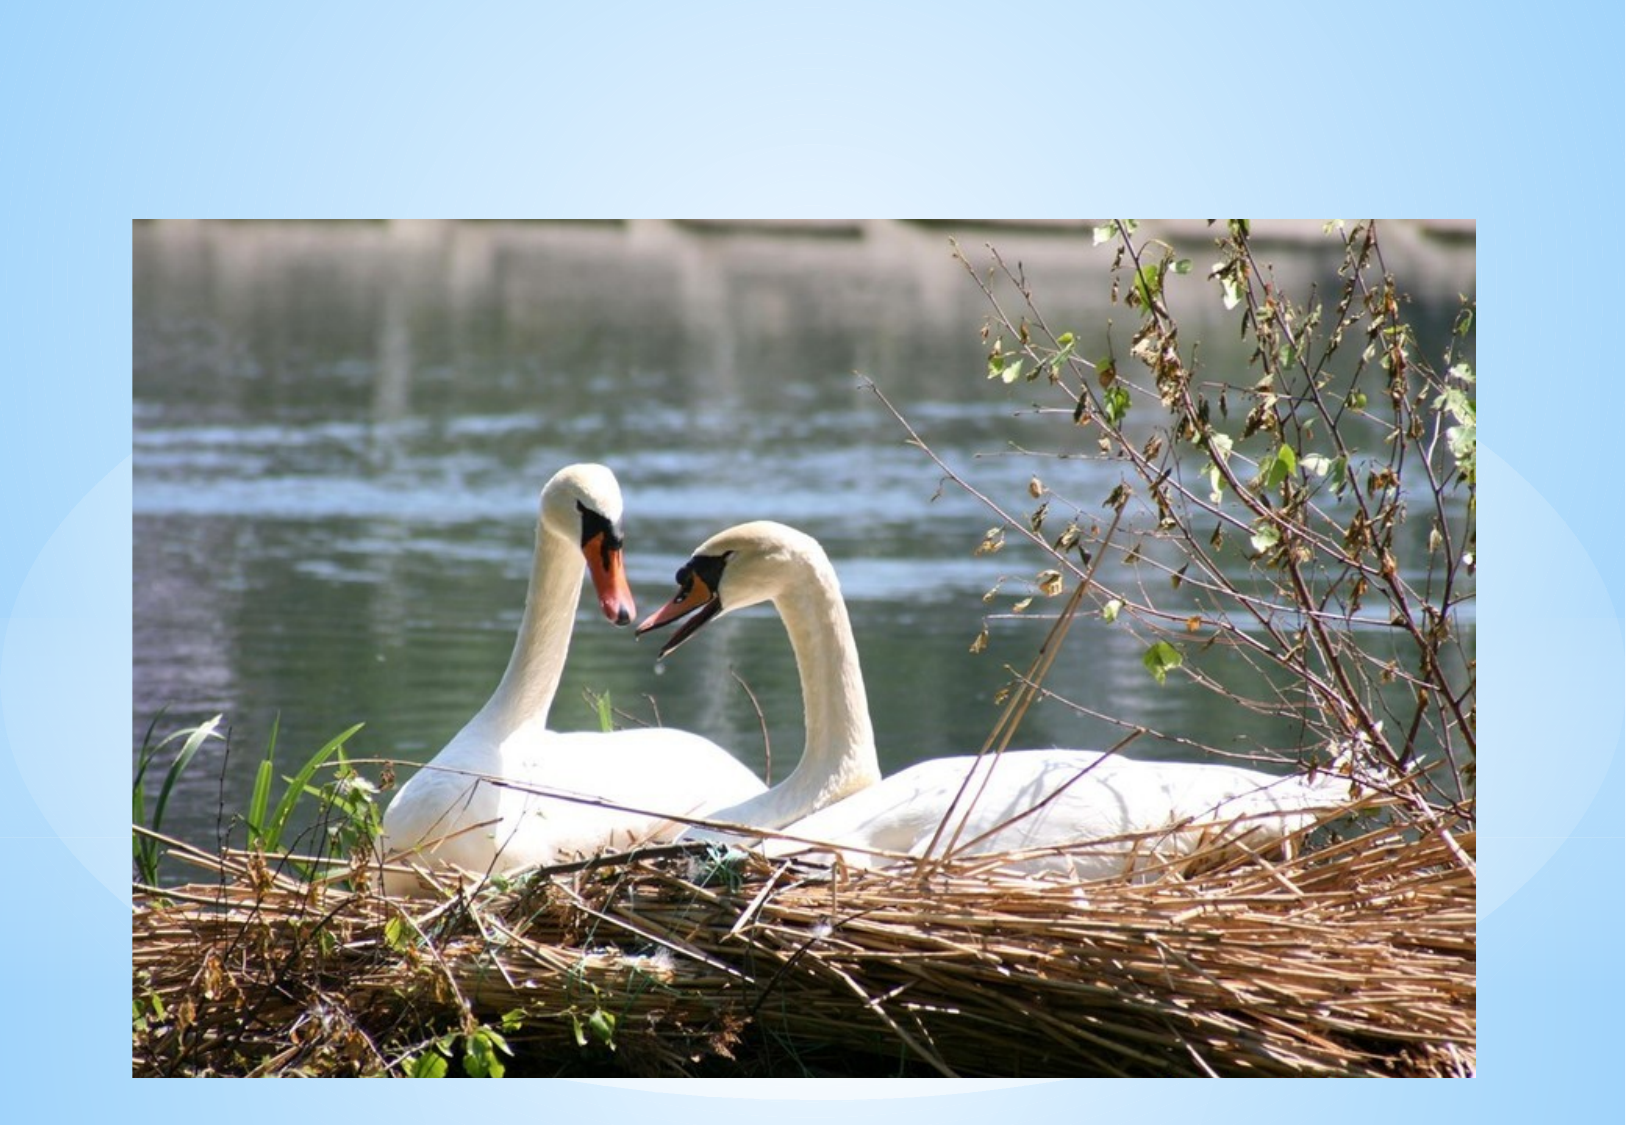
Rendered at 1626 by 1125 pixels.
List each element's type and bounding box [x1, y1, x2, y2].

picture [131, 219, 1477, 1078]
